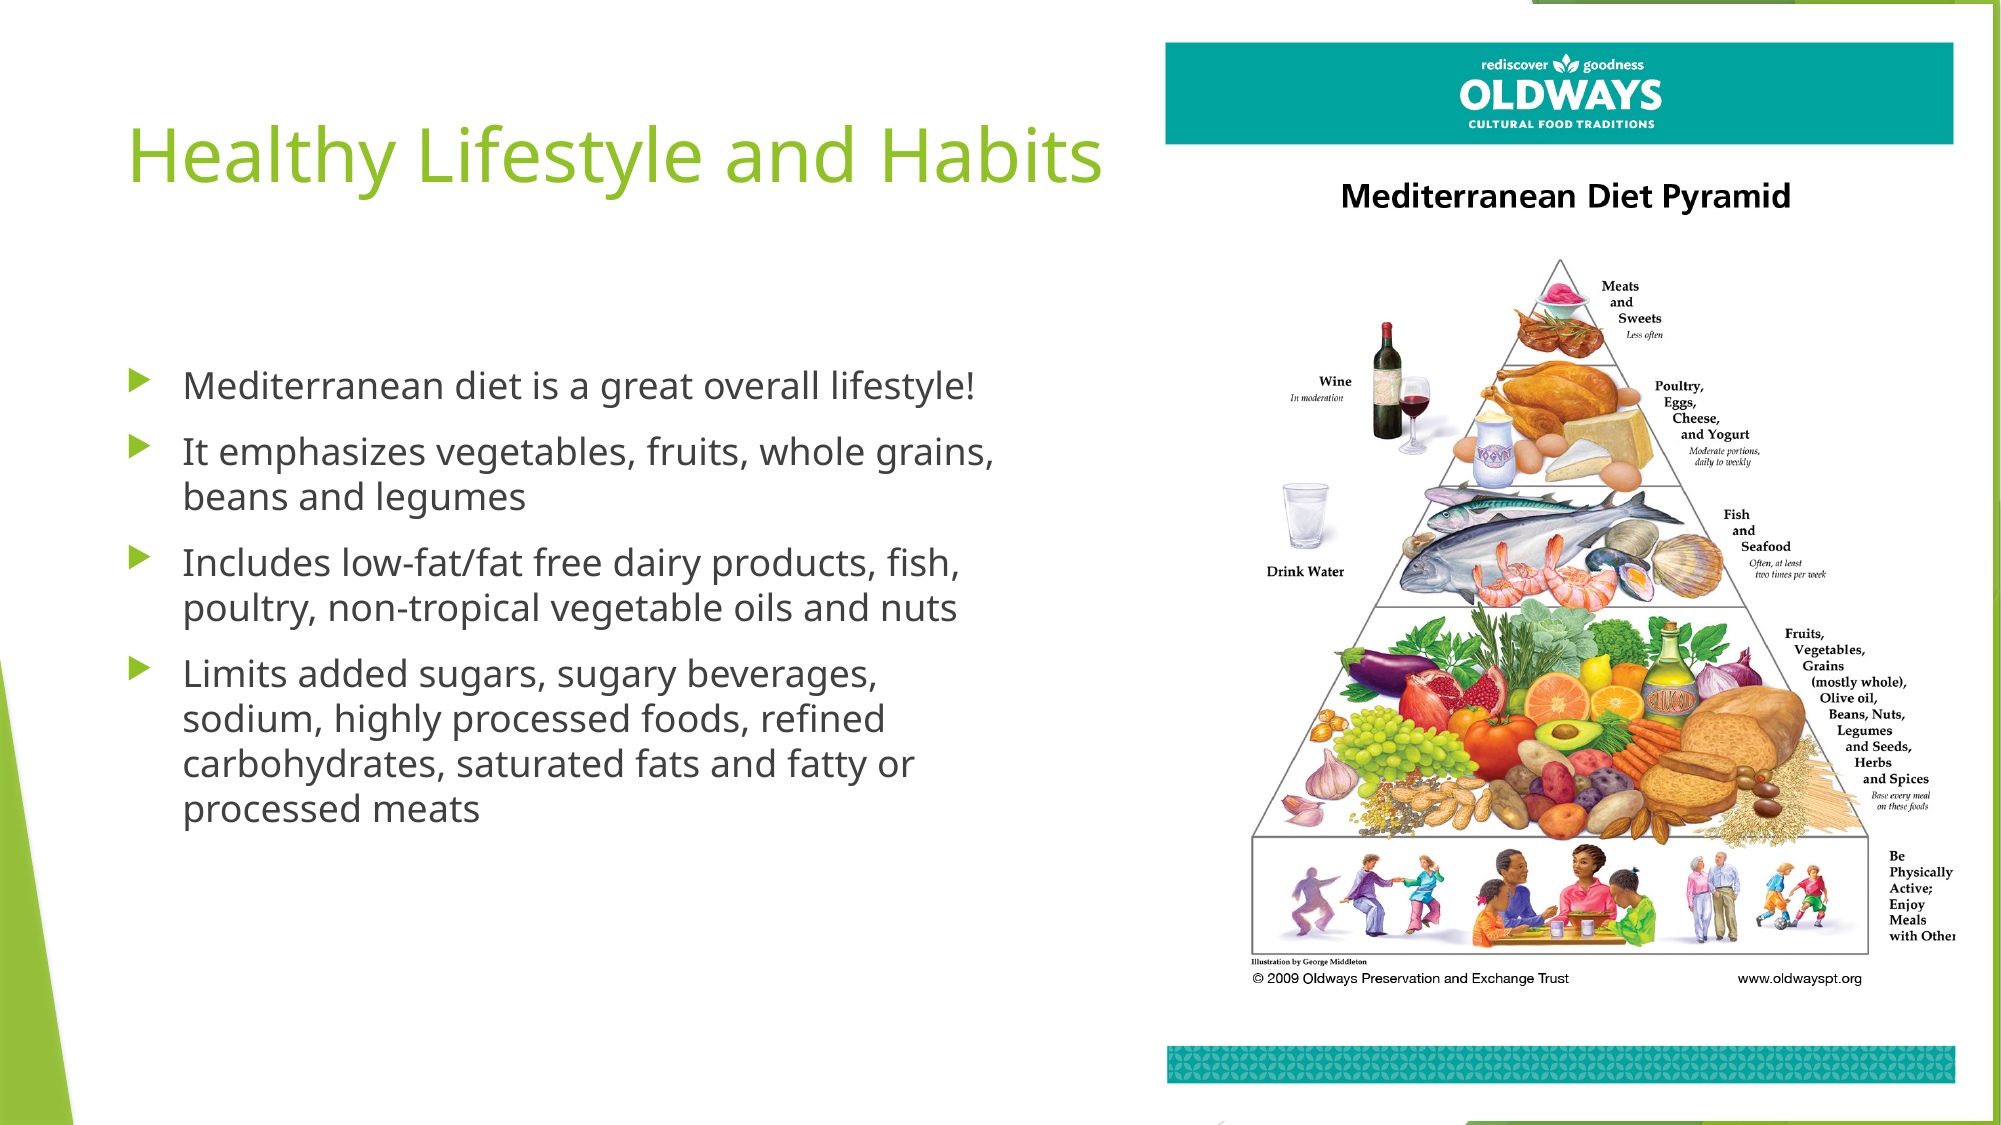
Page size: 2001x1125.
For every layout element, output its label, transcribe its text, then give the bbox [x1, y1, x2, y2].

list Mediterranean diet is a great overall lifestyle! It emphasizes vegetables, fruits, whole grains, beans and legumes Includes low-fat/fat free dairy products, fish, poultry, non-tropical vegetable oils and nuts Limits added sugars, sugary beverages, sodium, highly processed foods, refined carbohydrates, saturated fats and fatty or processed meats [111, 354, 1033, 992]
title Healthy Lifestyle and Habits [111, 99, 1124, 317]
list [1128, 3, 1993, 1122]
